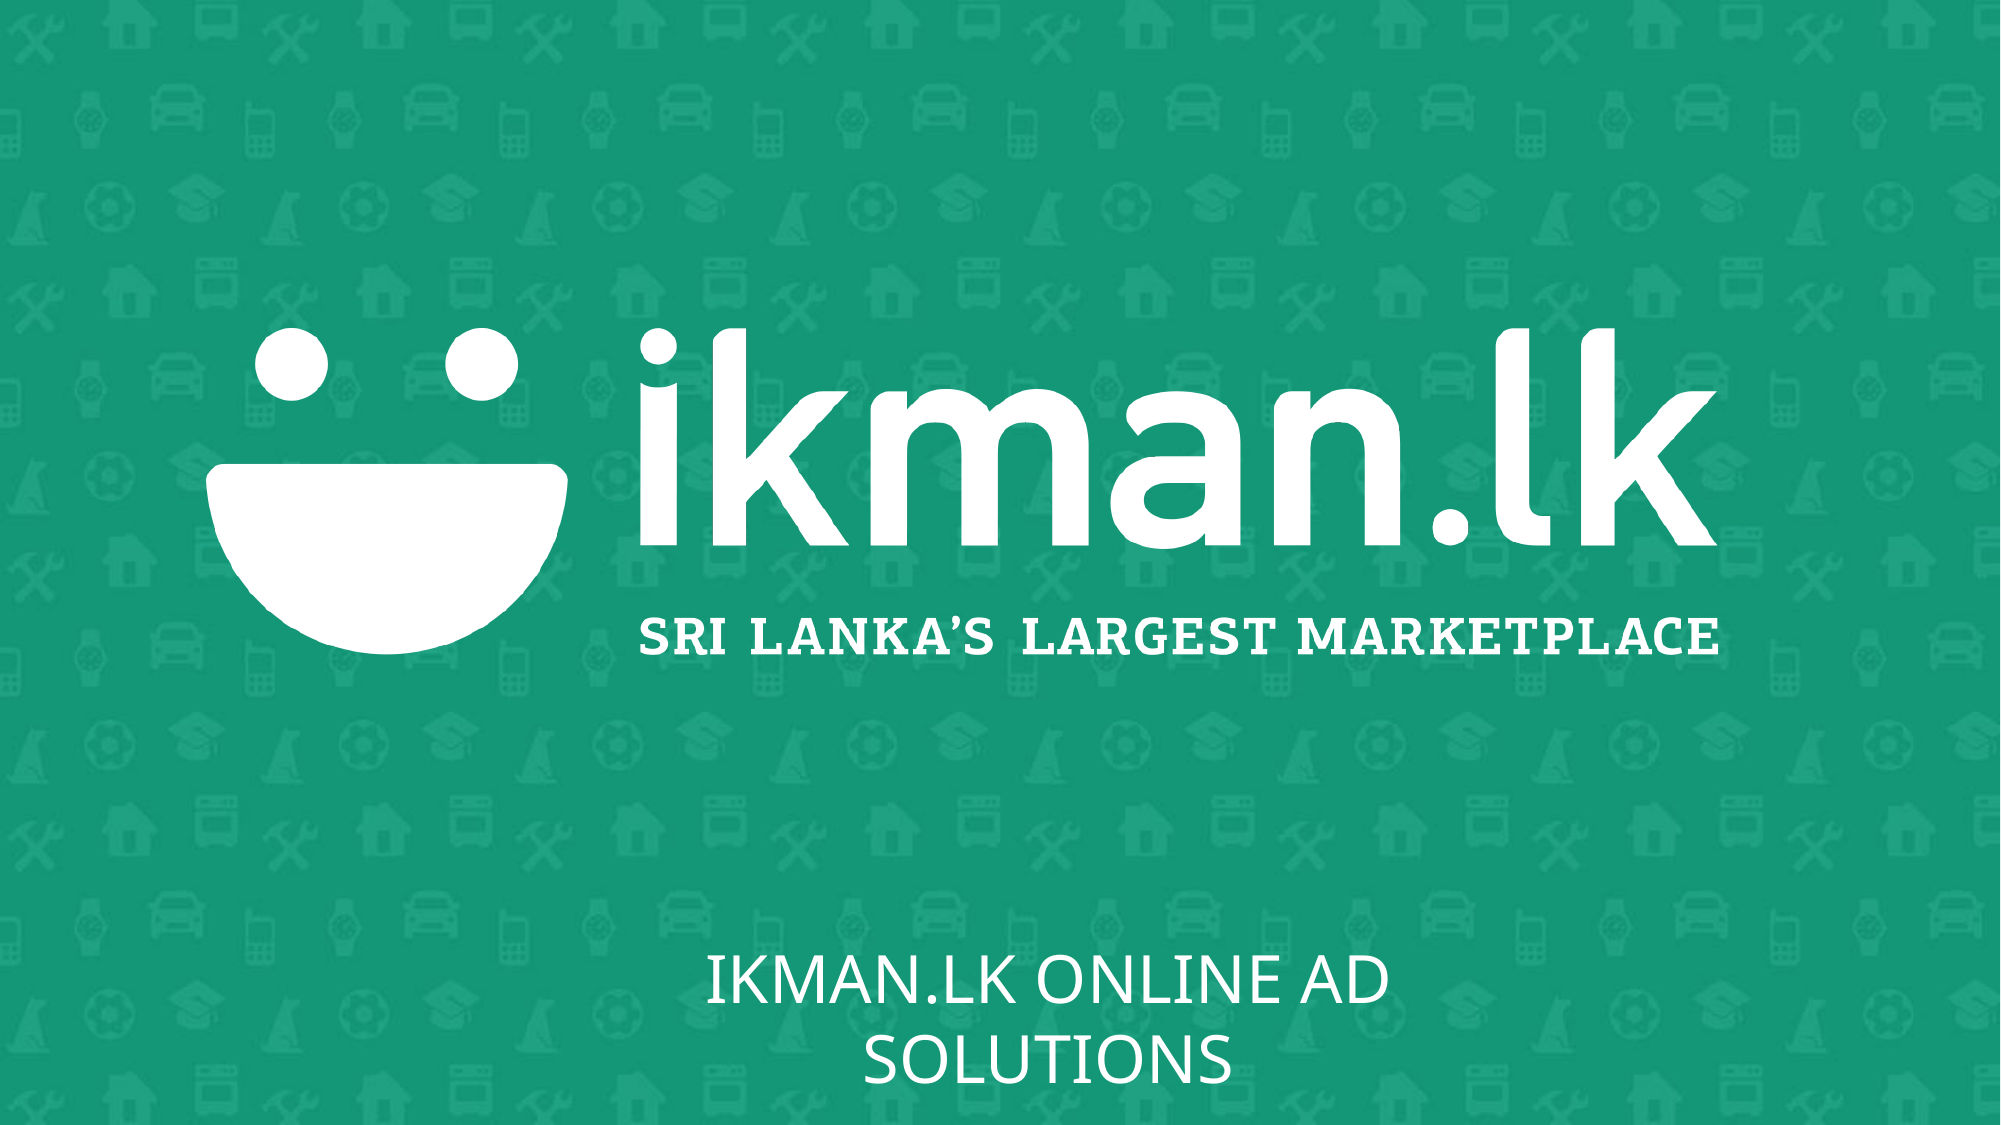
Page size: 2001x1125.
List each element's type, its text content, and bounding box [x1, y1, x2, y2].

picture [0, 0, 2001, 1125]
text_box IKMAN.LK ONLINE AD SOLUTIONS [509, 929, 1588, 1104]
